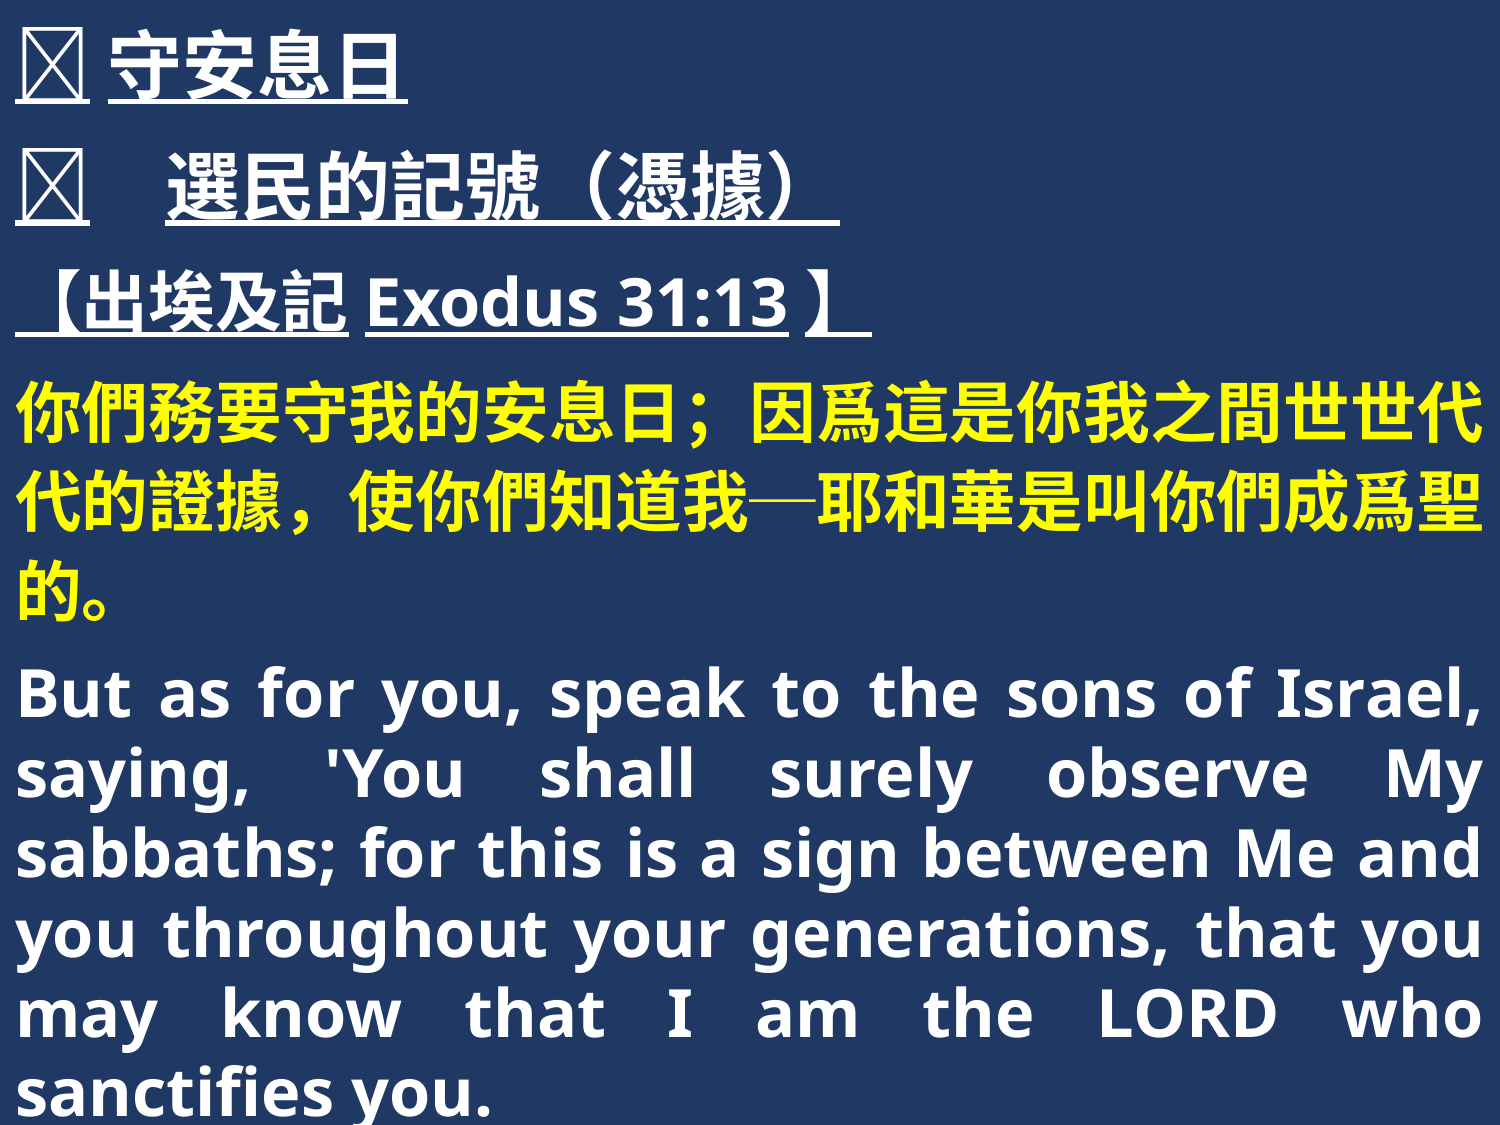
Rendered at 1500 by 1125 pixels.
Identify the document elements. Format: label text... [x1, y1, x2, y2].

list 守安息日  選民的記號（憑據） 【出埃及記Exodus 31:13】 你們務要守我的安息日；因爲這是你我之間世世代代的證據，使你們知道我─耶和華是叫你們成爲聖的。 But as for you, speak to the sons of Israel, saying, 'You shall surely observe My sabbaths; for this is a sign between Me and you throughout your generations, that you may know that I am the LORD who sanctifies you. [0, 0, 1500, 1125]
